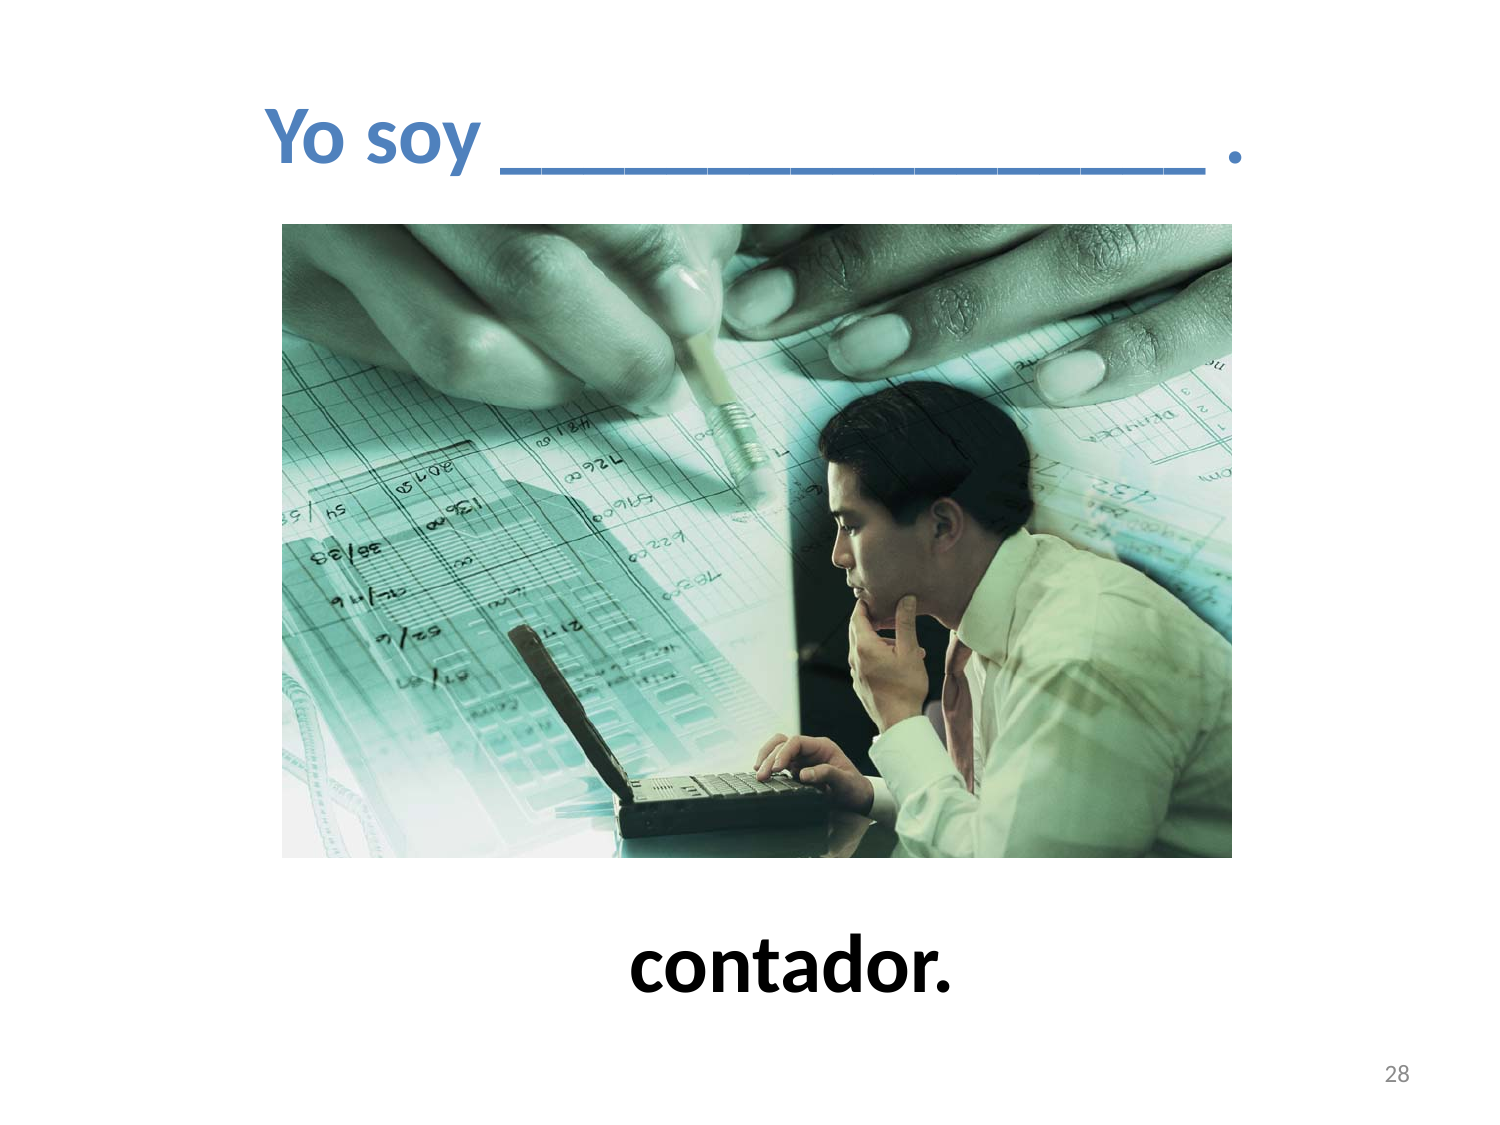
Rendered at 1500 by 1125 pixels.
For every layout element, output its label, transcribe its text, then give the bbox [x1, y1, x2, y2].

text_box Yo soy _________________ . [250, 73, 1263, 188]
slide_number 28 [1074, 1042, 1425, 1103]
picture [281, 224, 1232, 858]
text_box contador. [614, 902, 971, 1017]
